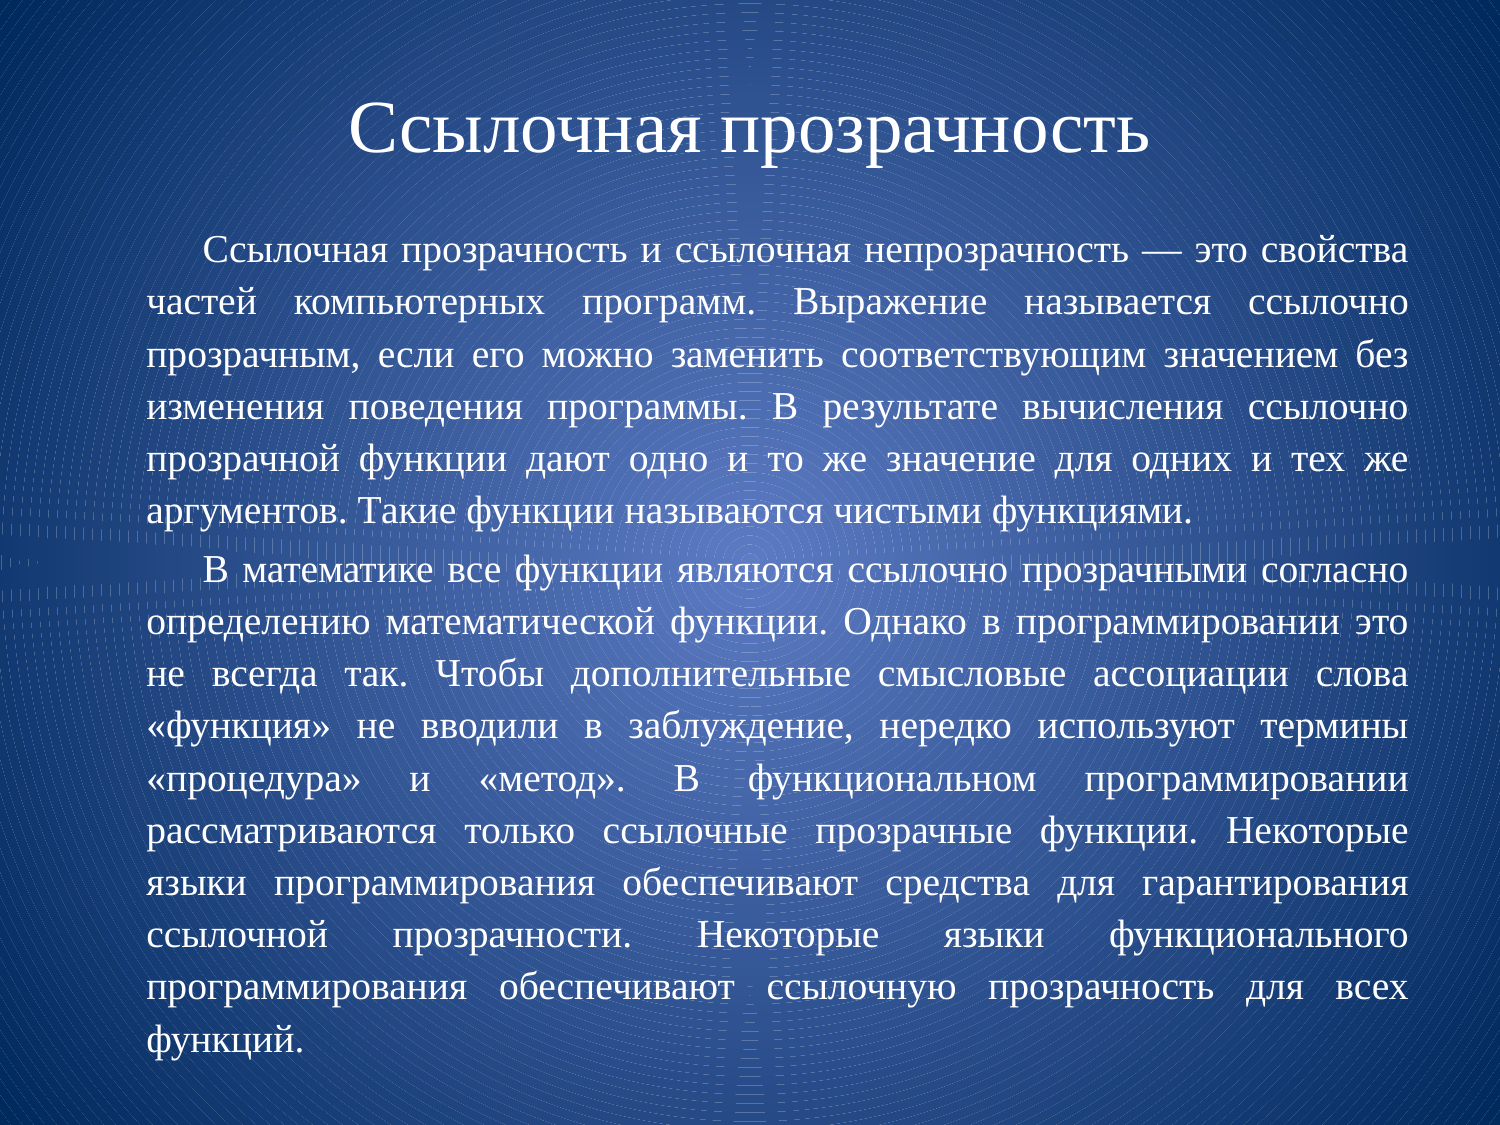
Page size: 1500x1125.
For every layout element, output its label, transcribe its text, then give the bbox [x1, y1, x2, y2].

title Ссылочная прозрачность [75, 45, 1425, 200]
list Ссылочная прозрачность и ссылочная непрозрачность — это свойства частей компьютерных программ. Выражение называется ссылочно прозрачным, если его можно заменить соответствующим значением без изменения поведения программы. В результате вычисления ссылочно прозрачной функции дают одно и то же значение для одних и тех же аргументов. Такие функции называются чистыми функциями. В математике все функции являются ссылочно прозрачными согласно определению математической функции. Однако в программировании это не всегда так. Чтобы дополнительные смысловые ассоциации слова «функция» не вводили в заблуждение, нередко используют термины «процедура» и «метод». В функциональном программировании рассматриваются только ссылочные прозрачные функции. Некоторые языки программирования обеспечивают средства для гарантирования ссылочной прозрачности. Некоторые языки функционального программирования обеспечивают ссылочную прозрачность для всех функций. [75, 210, 1425, 1067]
